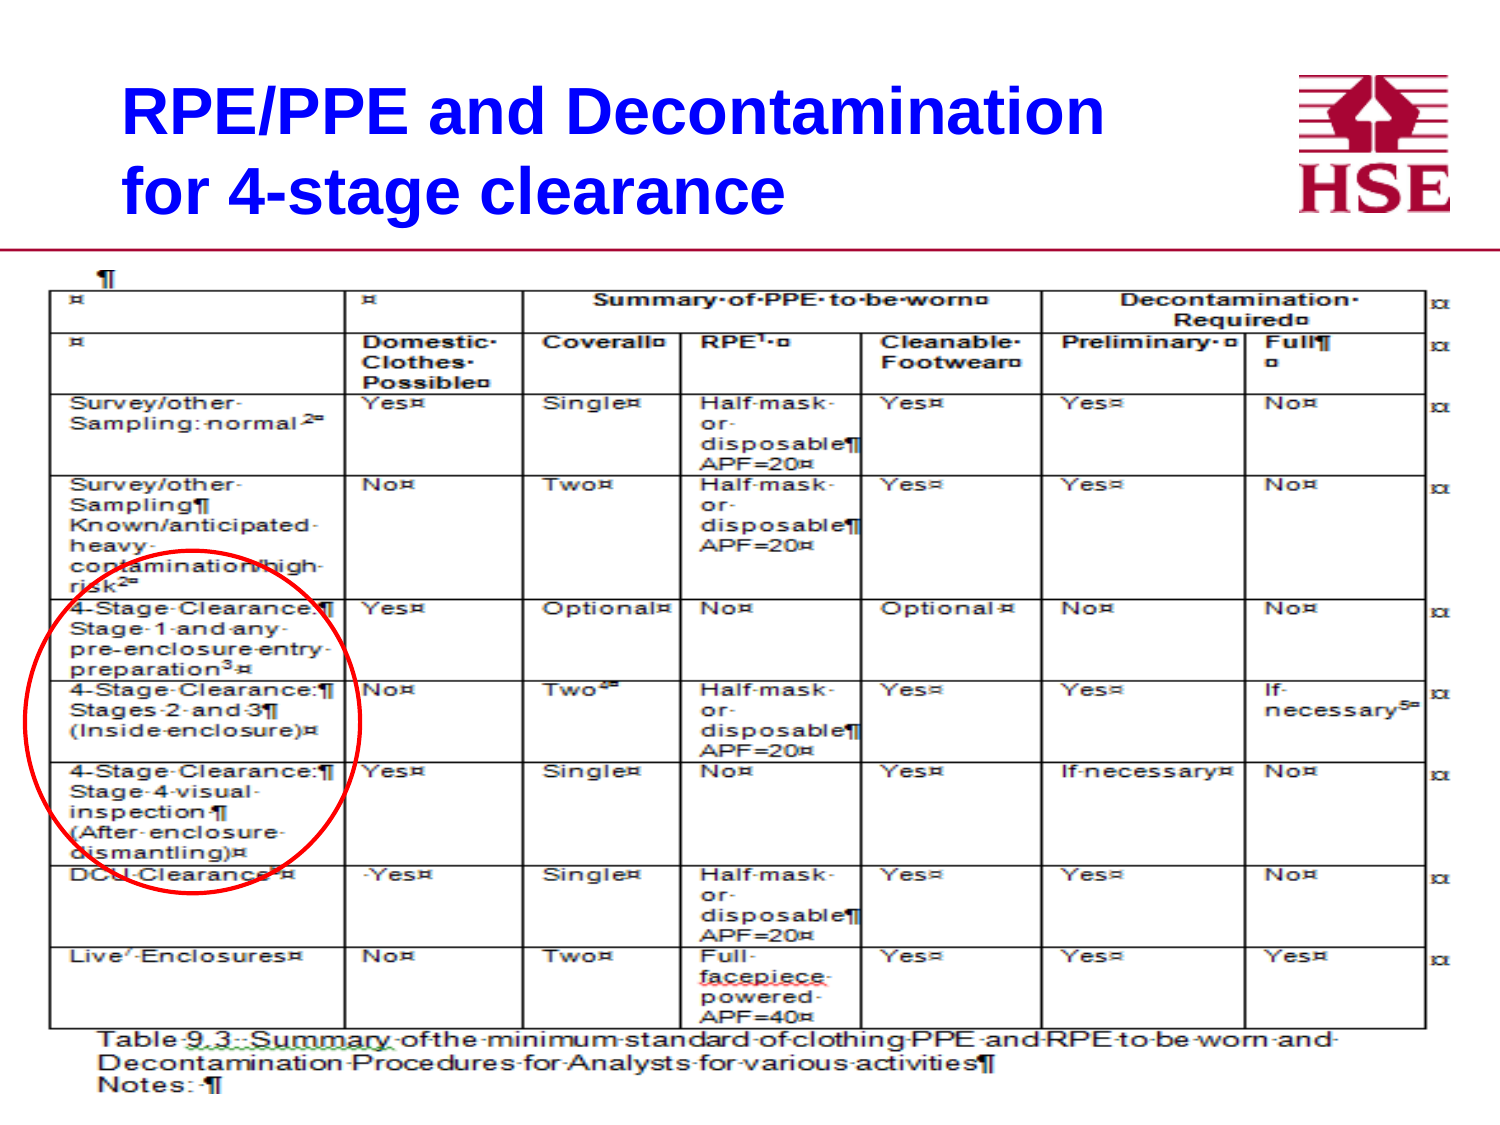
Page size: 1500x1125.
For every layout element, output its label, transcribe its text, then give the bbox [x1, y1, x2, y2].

picture [24, 270, 1481, 1094]
title RPE/PPE and Decontamination for 4-stage clearance [106, 99, 1228, 197]
picture [1299, 75, 1450, 213]
